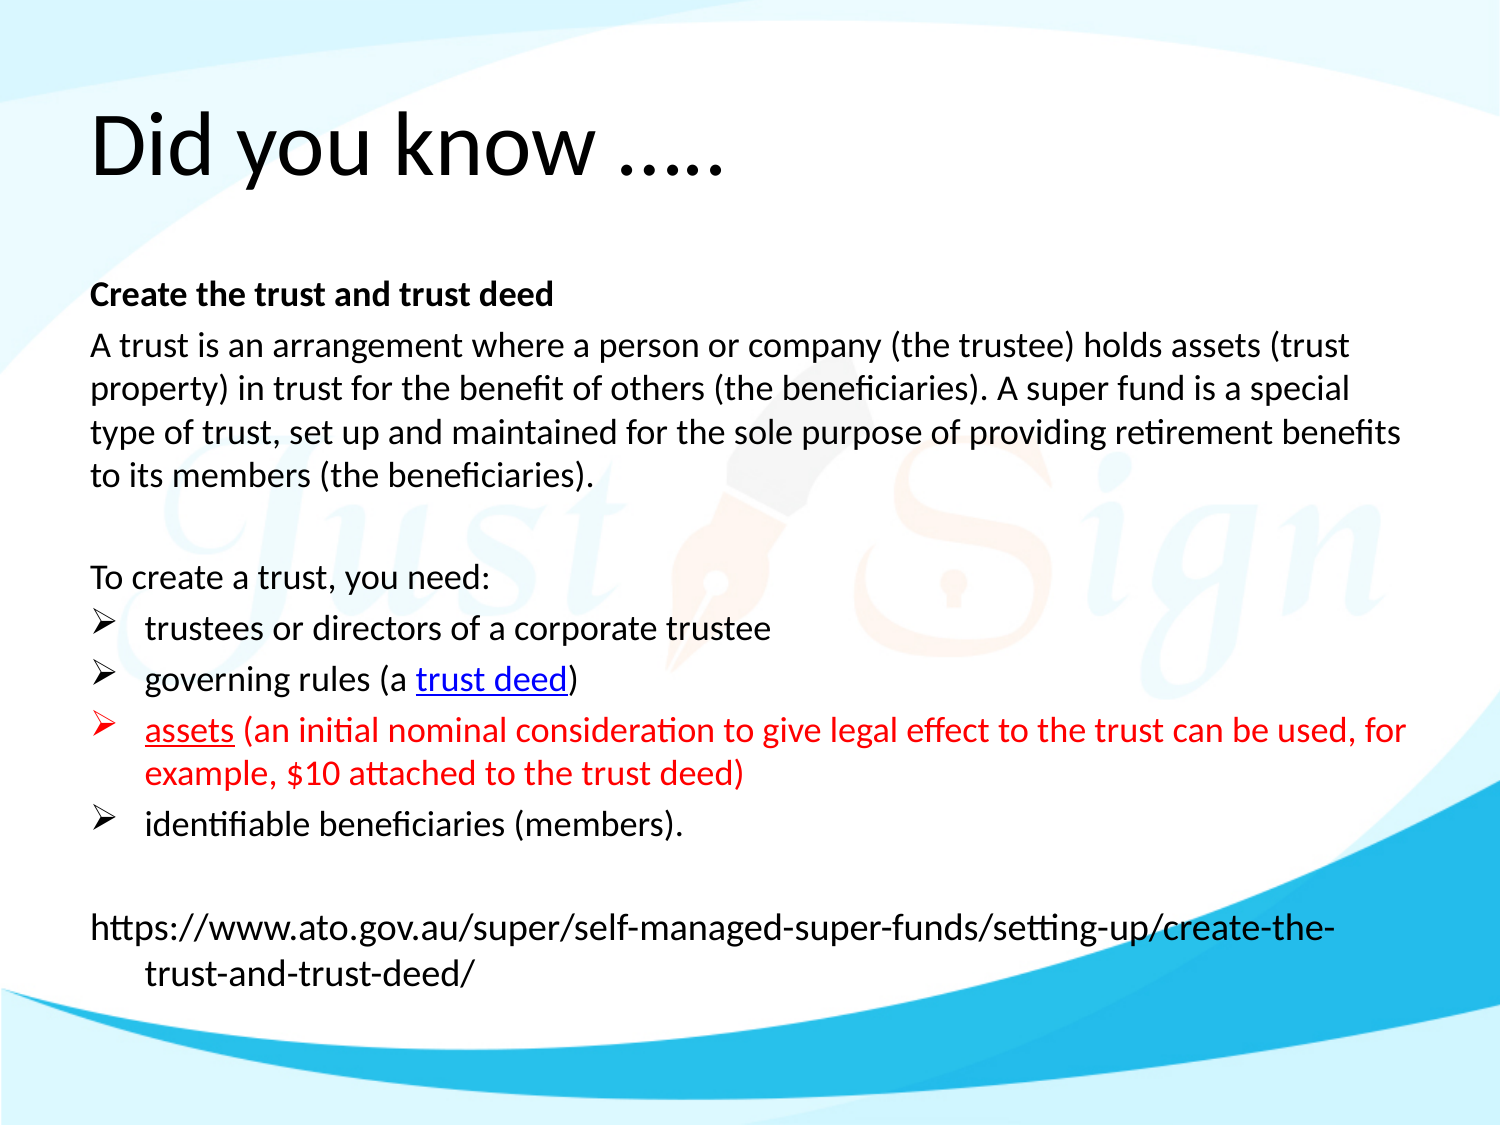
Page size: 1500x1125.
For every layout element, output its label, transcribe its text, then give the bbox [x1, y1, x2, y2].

list Create the trust and trust deed A trust is an arrangement where a person or company (the trustee) holds assets (trust property) in trust for the benefit of others (the beneficiaries). A super fund is a special type of trust, set up and maintained for the sole purpose of providing retirement benefits to its members (the beneficiaries). To create a trust, you need: trustees or directors of a corporate trustee governing rules (a trust deed) assets (an initial nominal consideration to give legal effect to the trust can be used, for example, $10 attached to the trust deed) identifiable beneficiaries (members). https://www.ato.gov.au/super/self-managed-super-funds/setting-up/create-the-trust-and-trust-deed/ [75, 262, 1425, 1005]
title Did you know ….. [75, 45, 1425, 233]
picture [0, 0, 1500, 1125]
